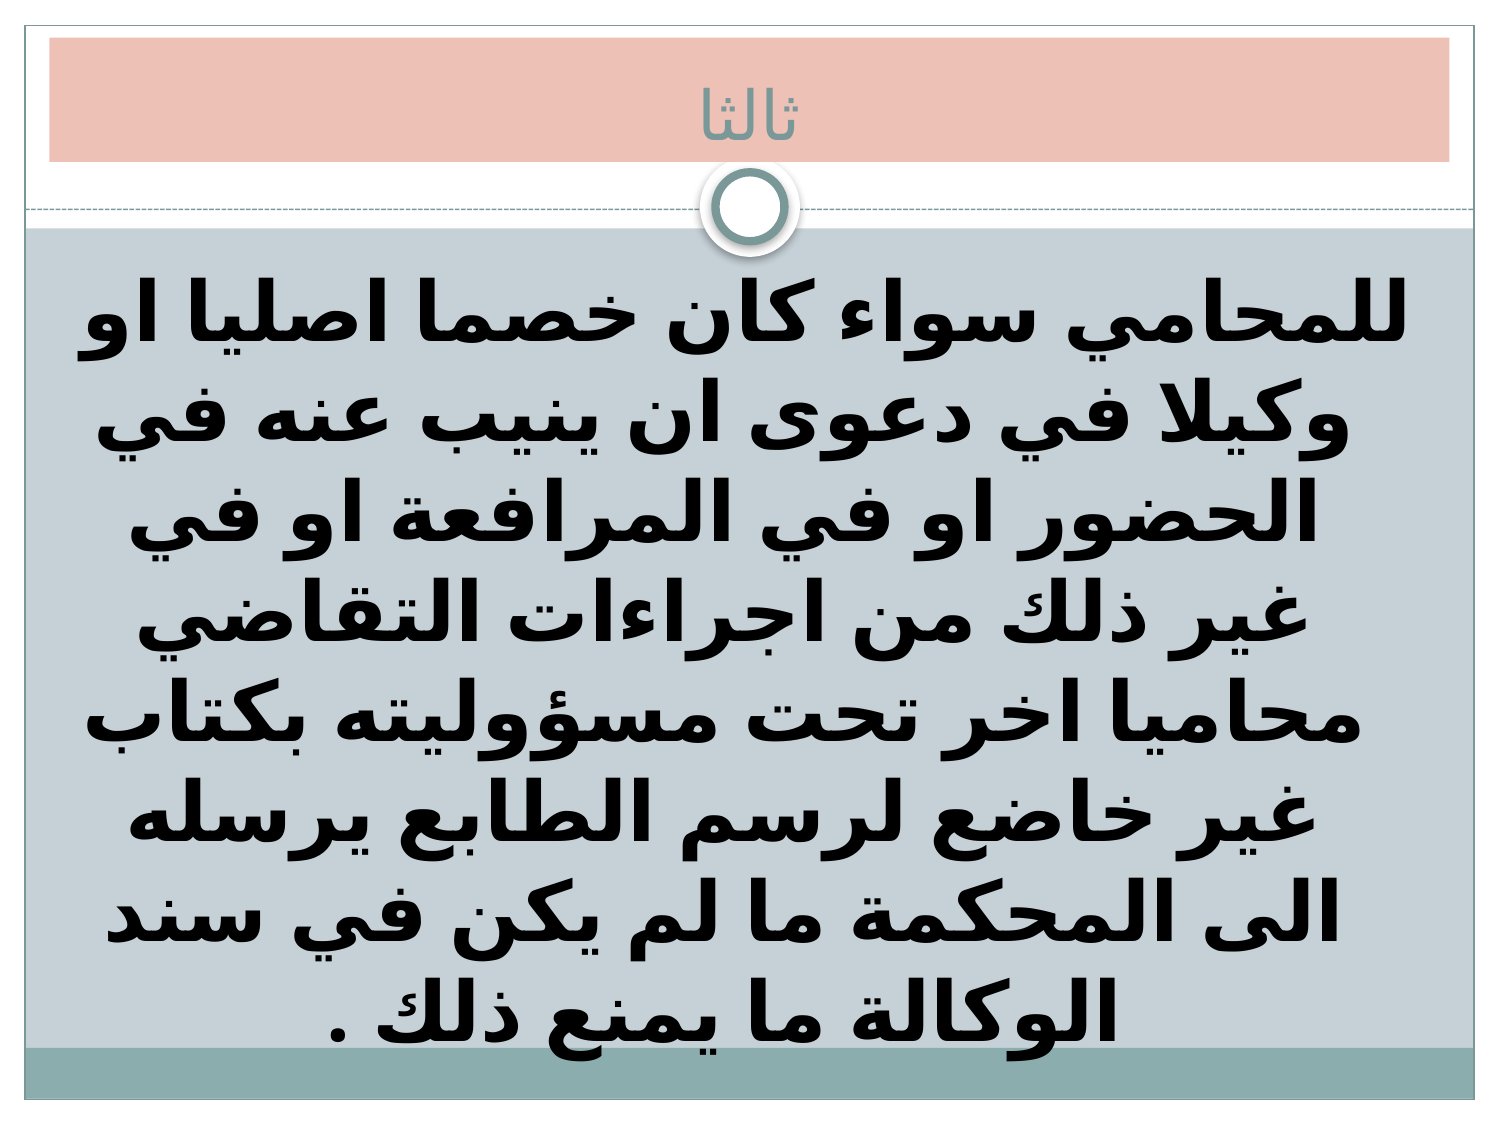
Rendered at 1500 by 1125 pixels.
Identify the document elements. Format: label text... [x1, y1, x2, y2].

list للمحامي سواء كان خصما اصليا او وكيلا في دعوى ان ينيب عنه في الحضور او في المرافعة او في غير ذلك من اجراءات التقاضي محاميا اخر تحت مسؤوليته بكتاب غير خاضع لرسم الطابع يرسله الى المحكمة ما لم يكن في سند الوكالة ما يمنع ذلك . [49, 250, 1445, 1001]
title ثالثا [49, 37, 1450, 162]
